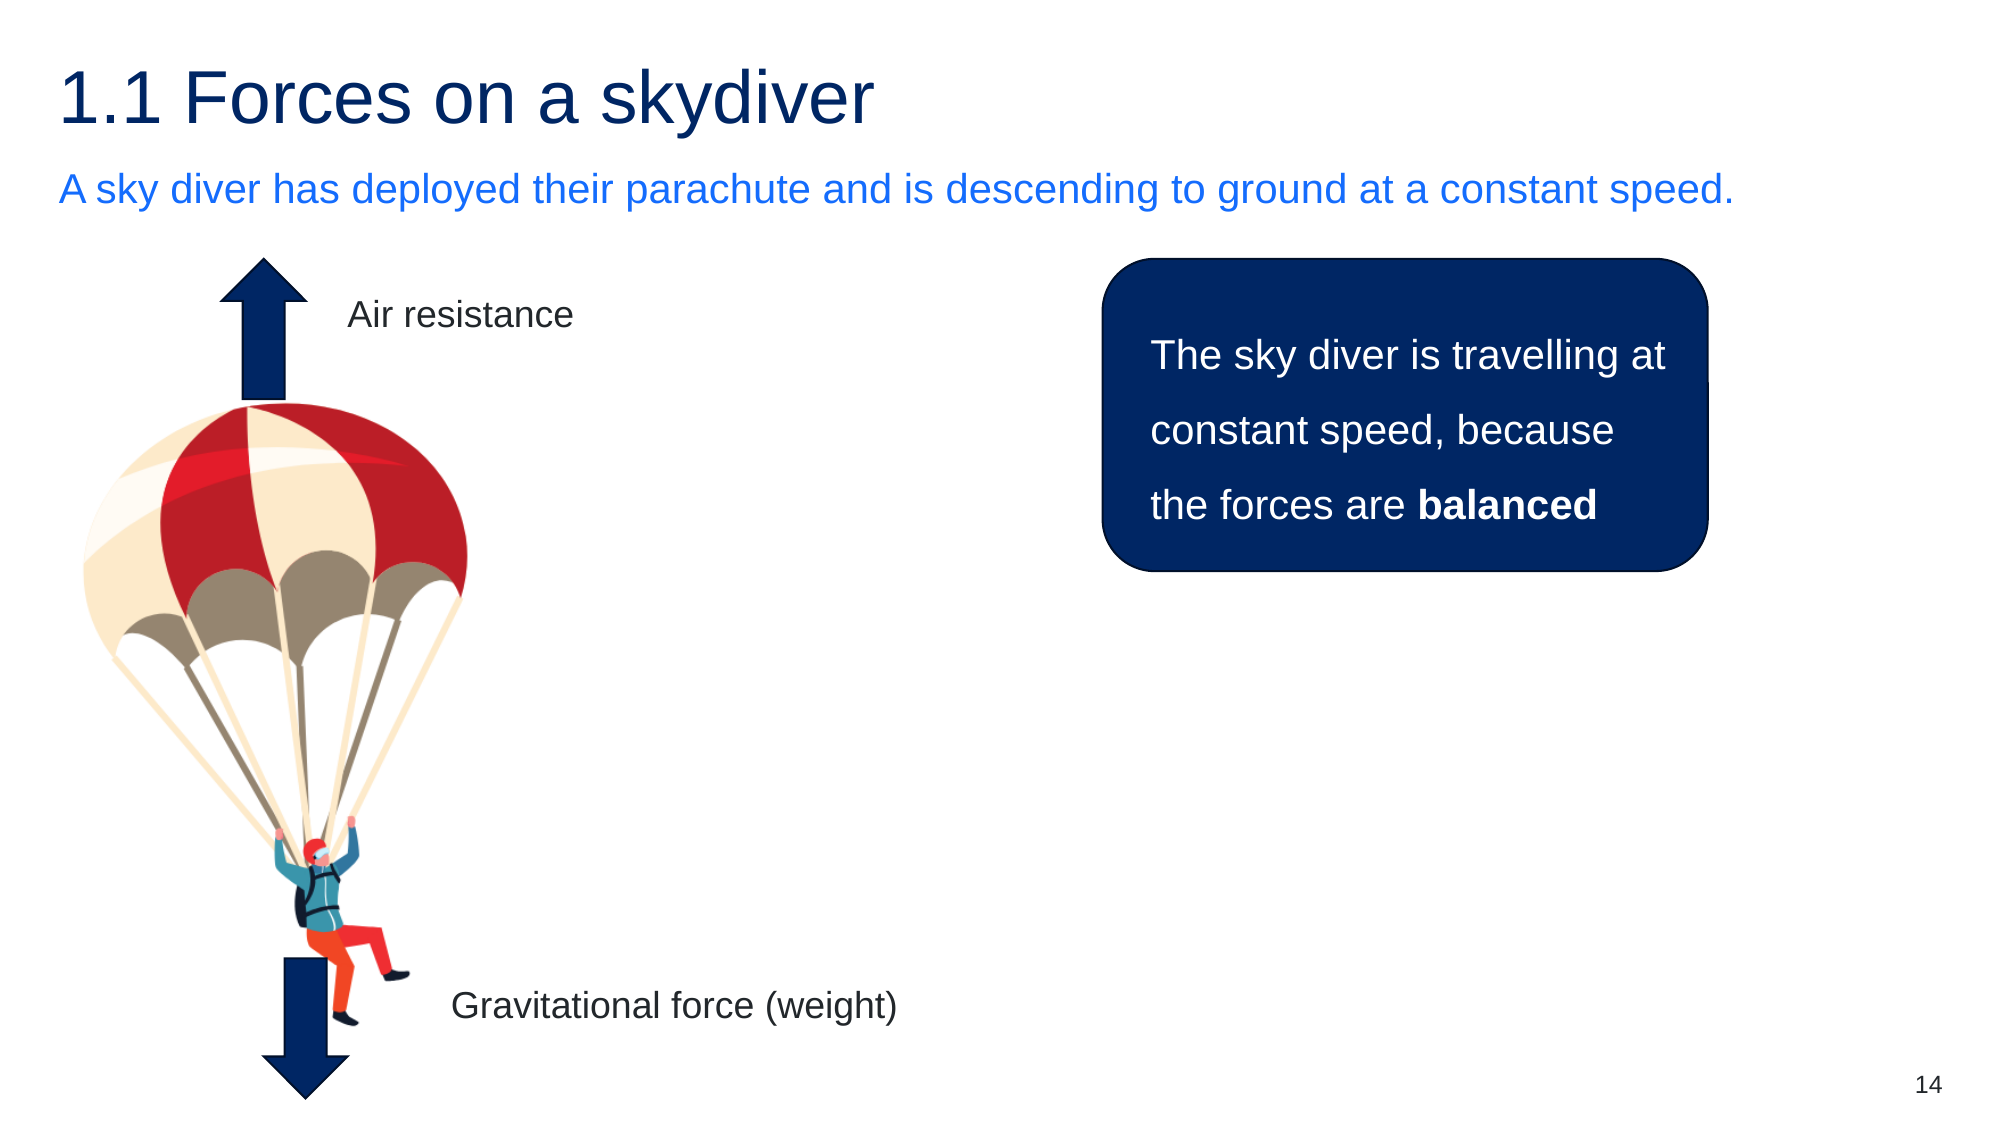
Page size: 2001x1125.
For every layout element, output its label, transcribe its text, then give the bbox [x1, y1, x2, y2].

slide_number 14 [1824, 1068, 1943, 1099]
title 1.1 Forces on a skydiver [59, 59, 1943, 149]
text_box The sky diver is travelling at constant speed, because the forces are balanced [1101, 257, 1709, 573]
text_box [59, 258, 917, 1099]
list A sky diver has deployed their parachute and is descending to ground at a constant speed. [59, 161, 1943, 212]
